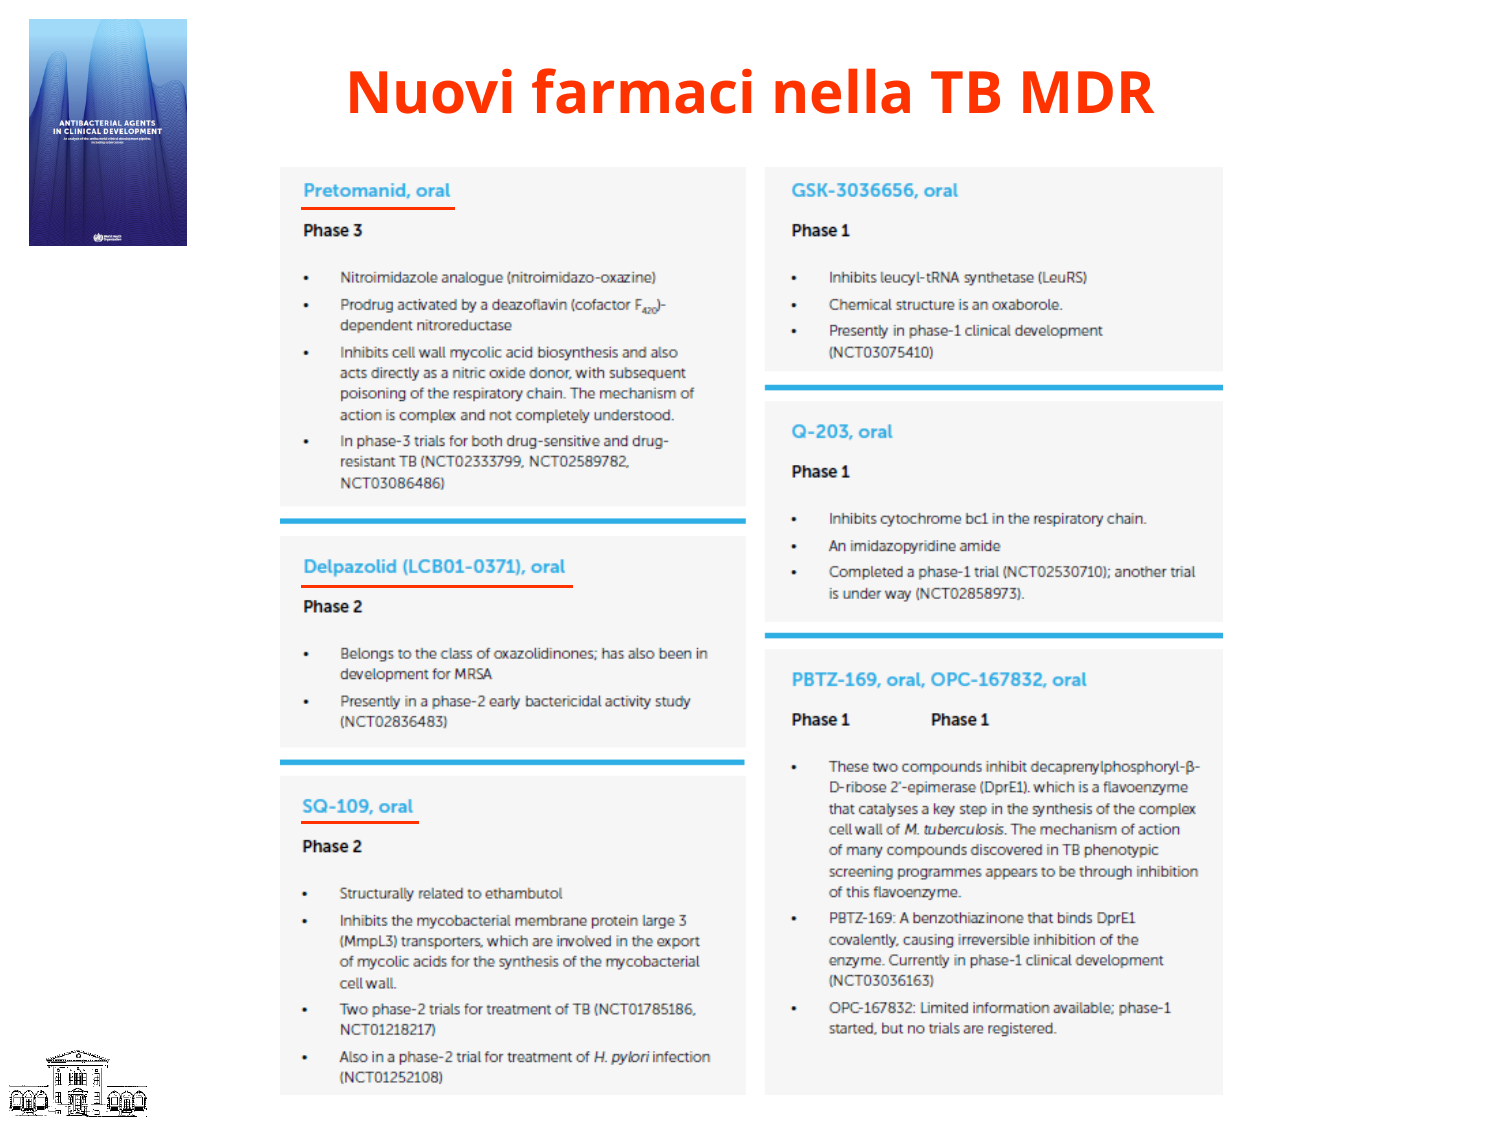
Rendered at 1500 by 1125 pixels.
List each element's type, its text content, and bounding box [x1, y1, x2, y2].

picture [280, 166, 1223, 1095]
title Nuovi farmaci nella TB MDR [187, 18, 1400, 162]
picture [5, 1048, 152, 1118]
picture [29, 18, 187, 246]
